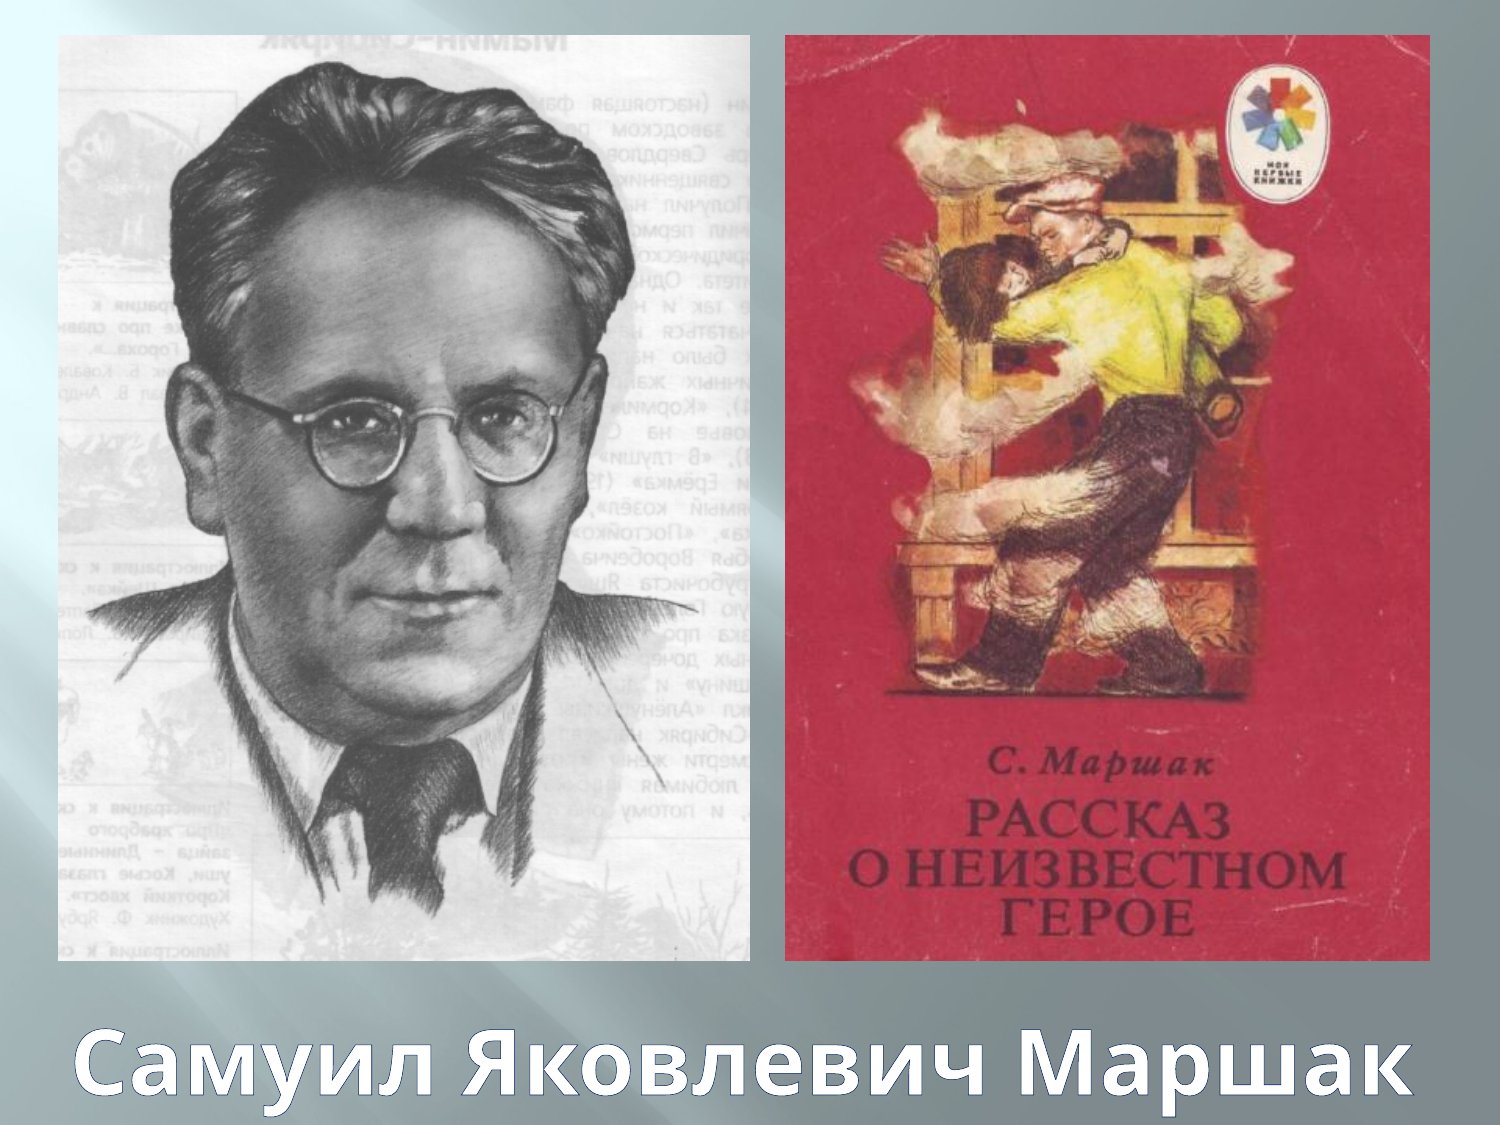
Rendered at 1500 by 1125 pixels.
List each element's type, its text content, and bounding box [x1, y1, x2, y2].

picture [785, 35, 1430, 961]
text_box Самуил Яковлевич Маршак [0, 996, 1486, 1121]
picture [58, 35, 751, 961]
